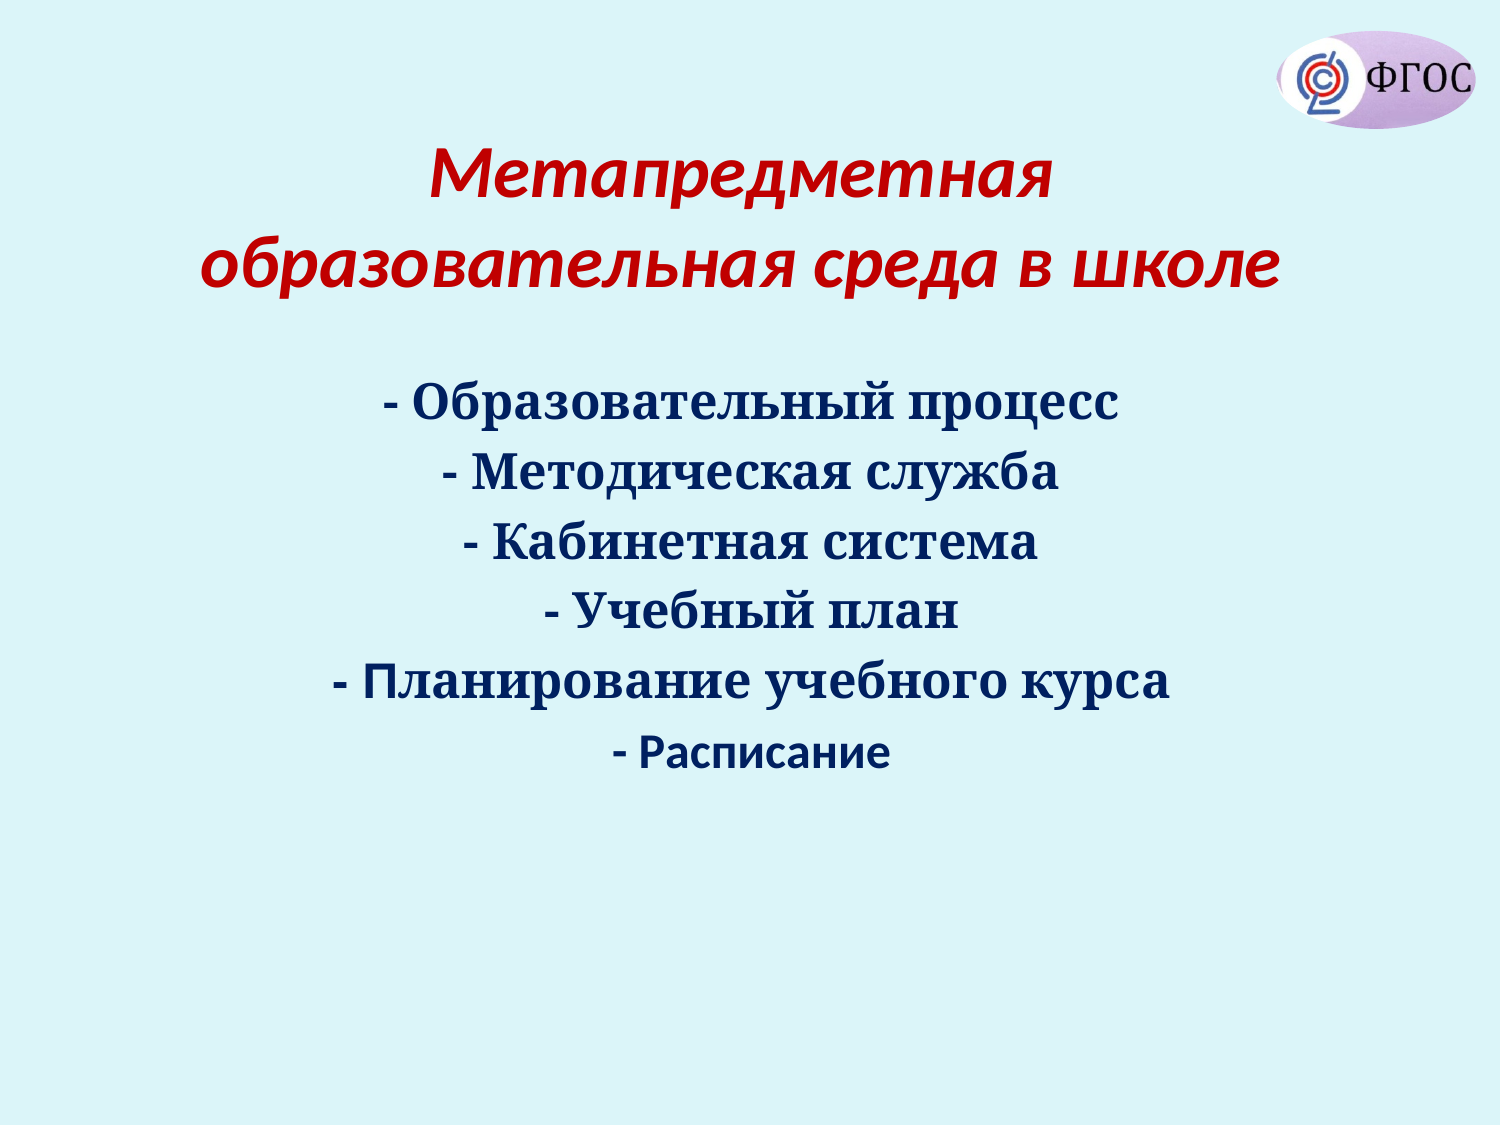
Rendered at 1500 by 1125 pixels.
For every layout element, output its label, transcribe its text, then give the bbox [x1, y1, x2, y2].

title Метапредметная образовательная среда в школе [75, 115, 1425, 303]
picture [1276, 30, 1476, 130]
list - Образовательный процесс - Методическая служба - Кабинетная система - Учебный план - Планирование учебного курса - Расписание [76, 361, 1427, 1082]
